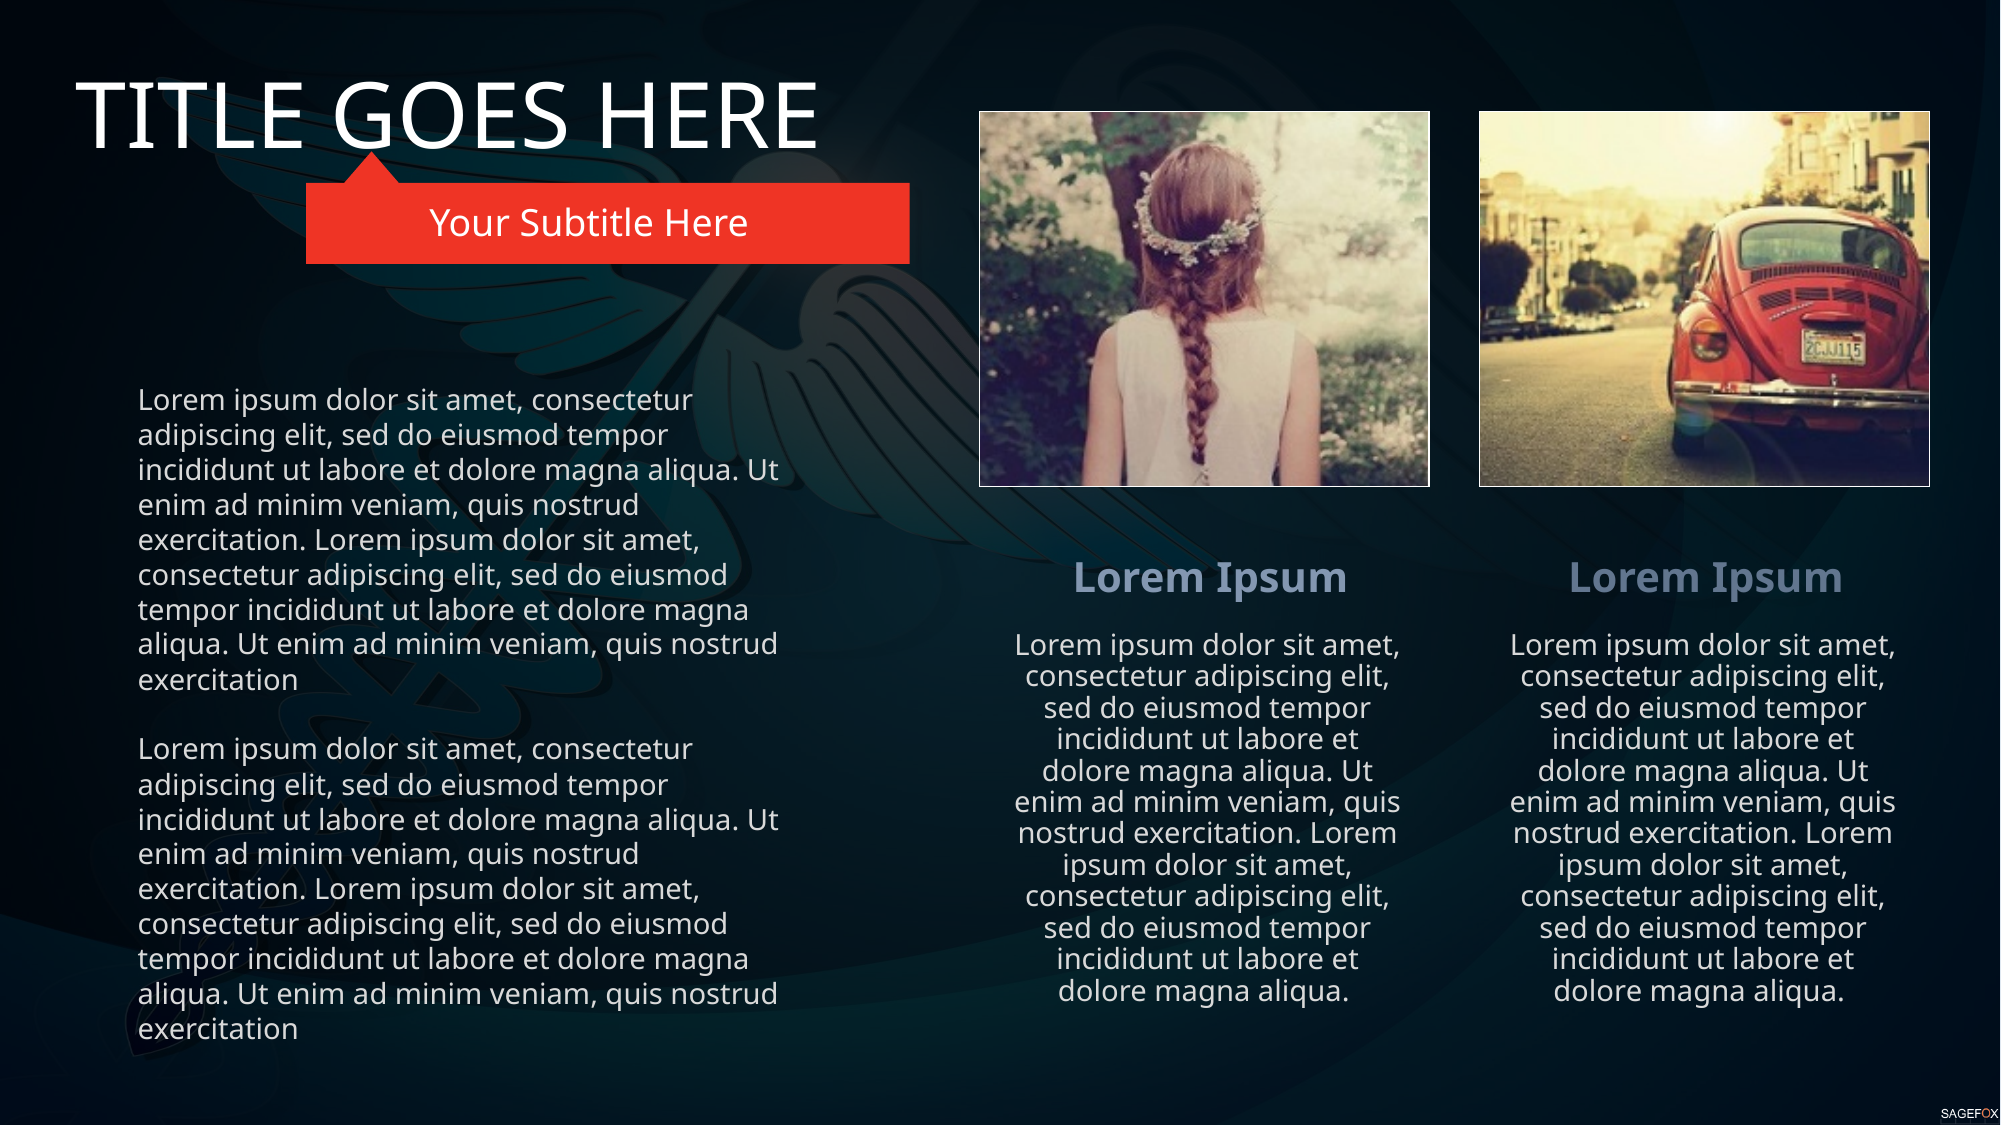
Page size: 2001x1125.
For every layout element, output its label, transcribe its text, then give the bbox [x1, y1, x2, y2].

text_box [1509, 543, 1900, 1006]
text_box TITLE GOES HERE [60, 49, 965, 175]
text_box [1013, 543, 1404, 1006]
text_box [306, 151, 910, 264]
text_box Lorem ipsum dolor sit amet, consectetur adipiscing elit, sed do eiusmod tempor incididunt ut labore et dolore magna aliqua. Ut enim ad minim veniam, quis nostrud exercitation. Lorem ipsum dolor sit amet, consectetur adipiscing elit, sed do eiusmod tempor incididunt ut labore et dolore magna aliqua. Ut enim ad minim veniam, quis nostrud exercitation Lorem ipsum dolor sit amet, consectetur adipiscing elit, sed do eiusmod tempor incididunt ut labore et dolore magna aliqua. Ut enim ad minim veniam, quis nostrud exercitation. Lorem ipsum dolor sit amet, consectetur adipiscing elit, sed do eiusmod tempor incididunt ut labore et dolore magna aliqua. Ut enim ad minim veniam, quis nostrud exercitation [122, 373, 798, 1125]
picture [0, 0, 2001, 1125]
text_box [1478, 110, 1930, 487]
text_box [978, 110, 1430, 487]
